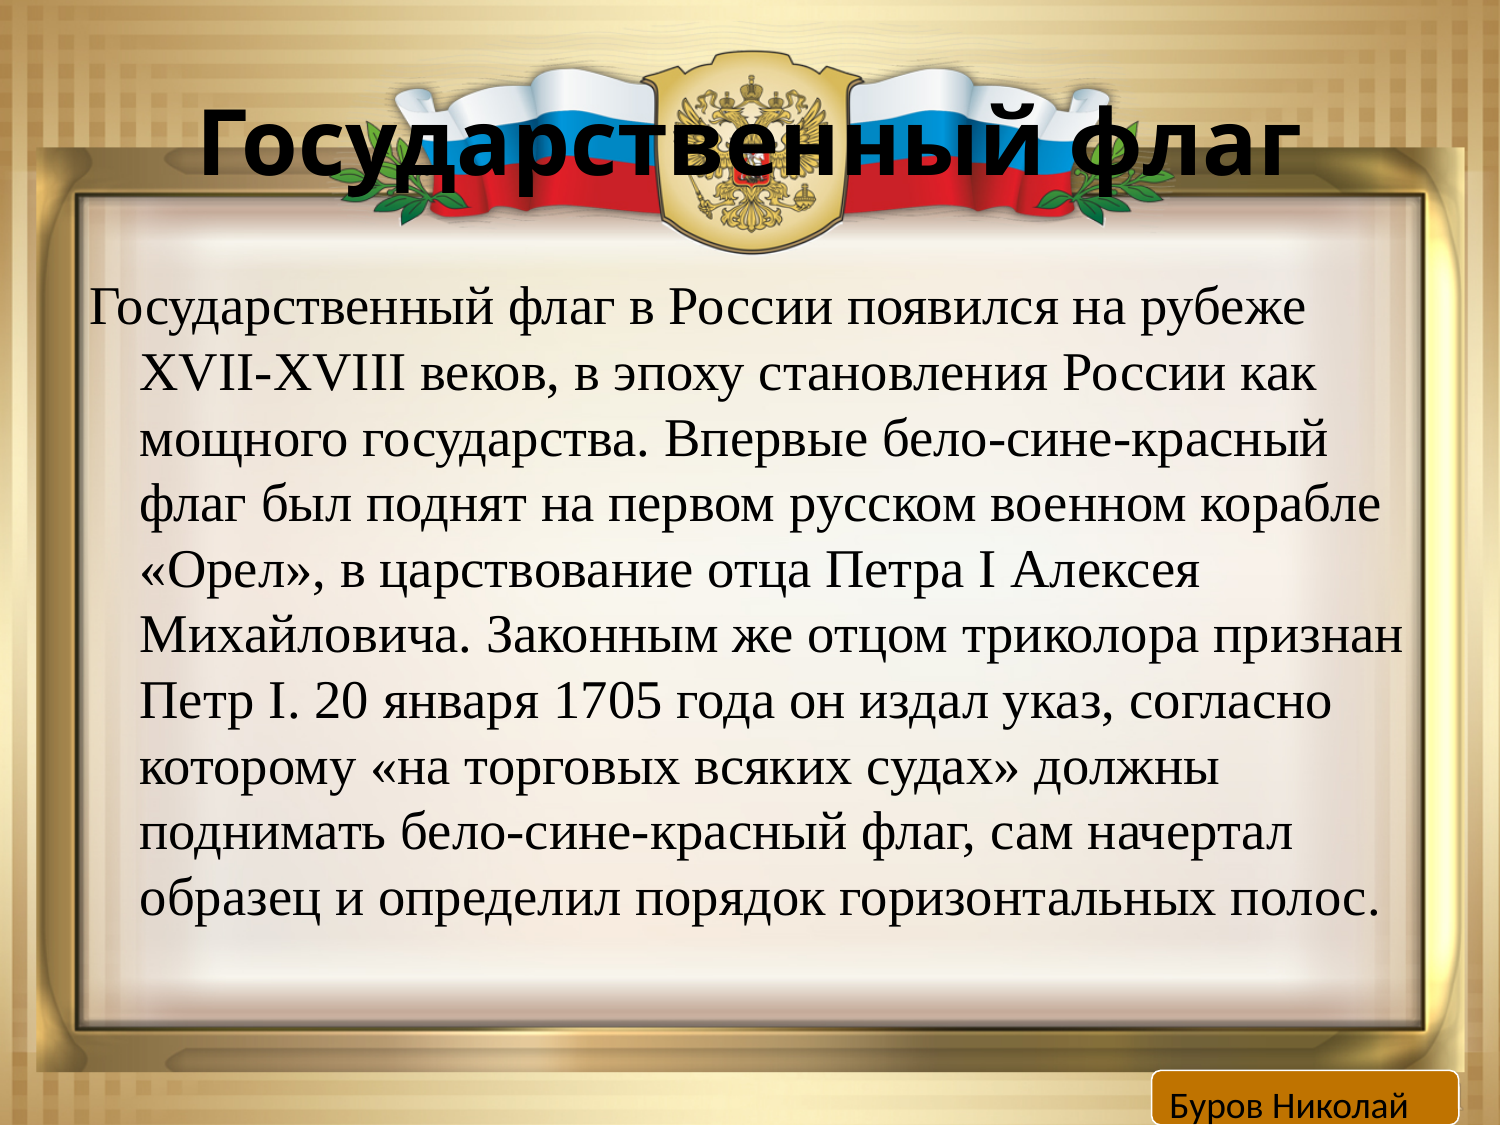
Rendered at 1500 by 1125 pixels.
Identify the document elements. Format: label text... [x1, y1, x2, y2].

text_box Буров Николай [1151, 1070, 1459, 1125]
picture [0, 0, 1500, 1125]
title Государственный флаг [75, 21, 1425, 257]
list Государственный флаг в России появился на рубеже XVII-XVIII веков, в эпоху становления России как мощного государства. Впервые бело-сине-красный флаг был поднят на первом русском военном корабле «Орел», в царствование отца Петра I Алексея Михайловича. Законным же отцом триколора признан Петр I. 20 января 1705 года он издал указ, согласно которому «на торговых всяких судах» должны поднимать бело-сине-красный флаг, сам начертал образец и определил порядок горизонтальных полос. [75, 262, 1425, 1005]
